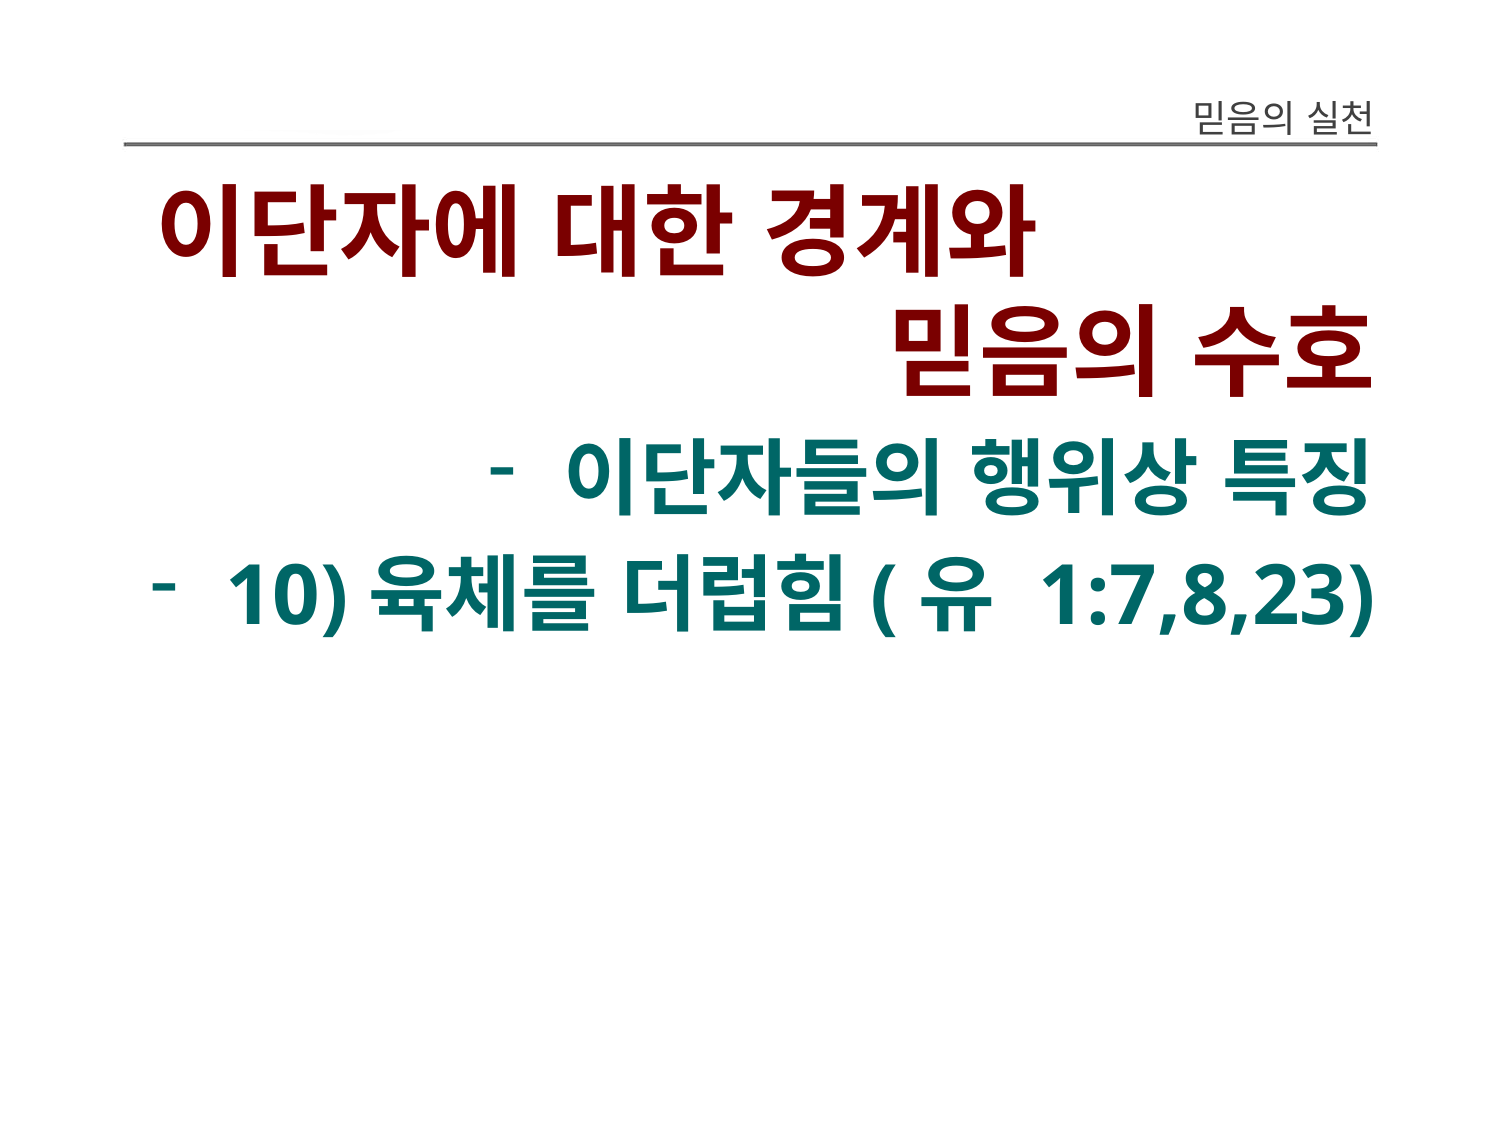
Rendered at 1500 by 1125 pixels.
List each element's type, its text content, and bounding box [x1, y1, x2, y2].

text_box 믿음의 실천 [676, 82, 1400, 135]
text_box 이단자에 대한 경계와 믿음의 수호 이단자들의 행위상 특징 10)육체를 더럽힘(유 1:7,8,23) [85, 156, 1400, 1050]
picture [122, 130, 1379, 157]
